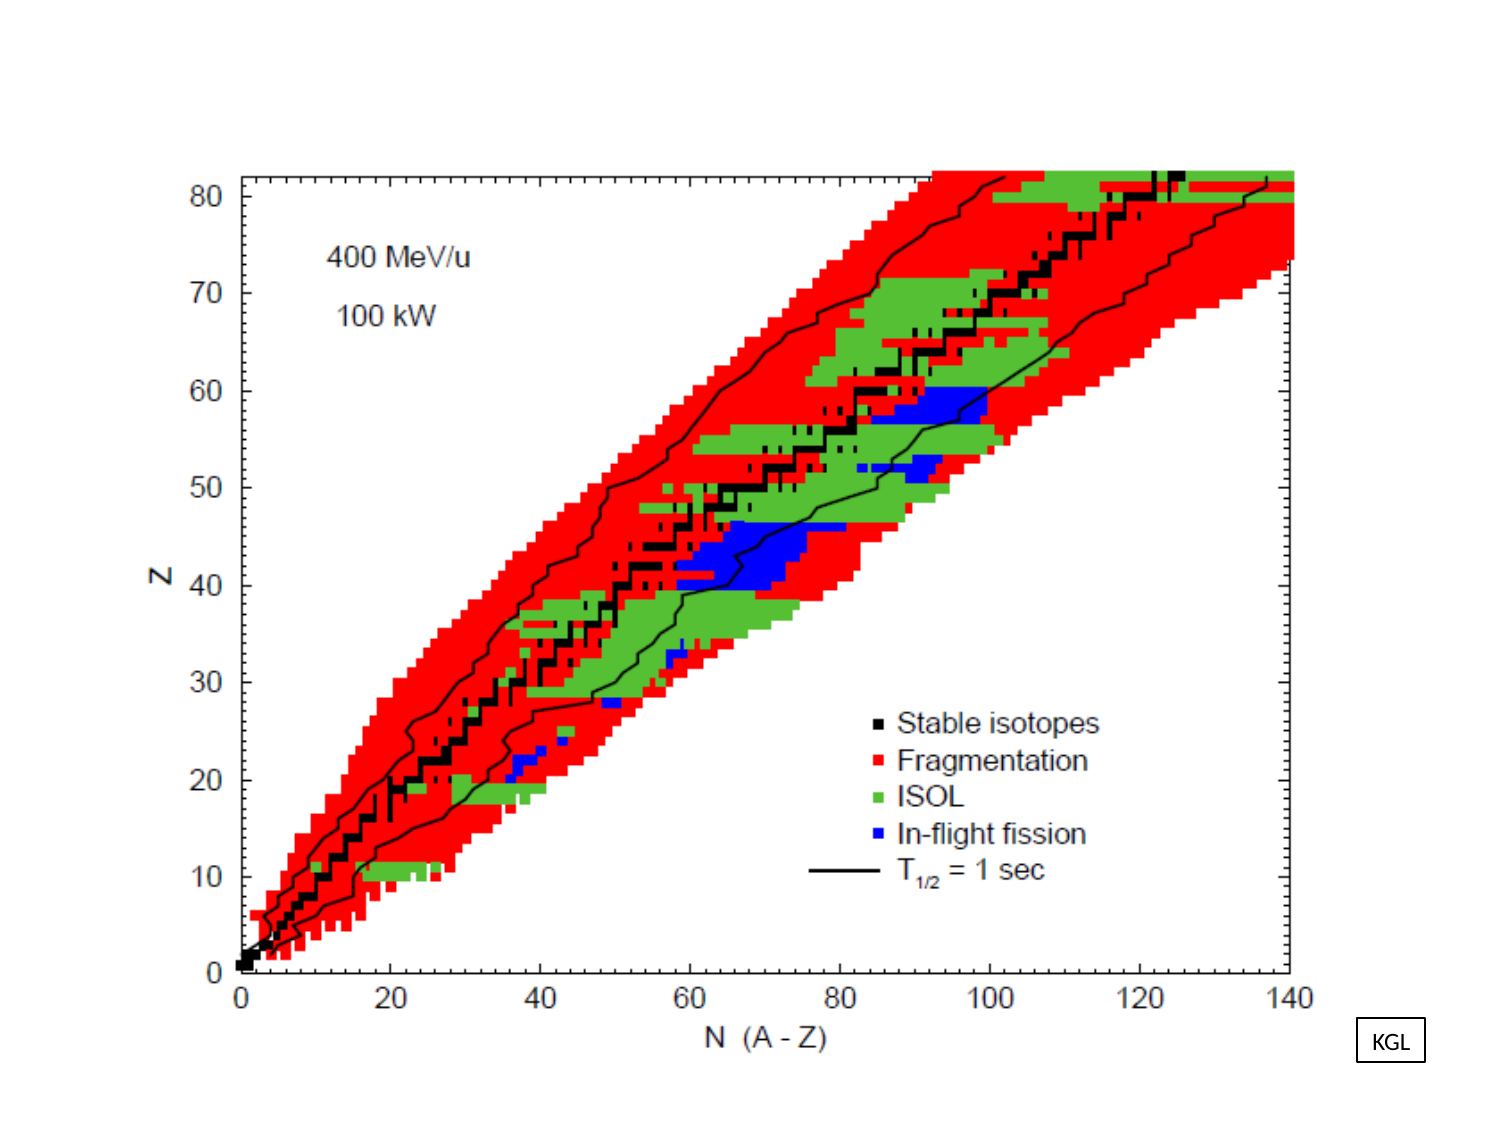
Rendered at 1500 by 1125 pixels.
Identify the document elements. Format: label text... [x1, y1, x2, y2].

text_box KGL [1357, 1017, 1426, 1063]
picture [104, 164, 1334, 1064]
